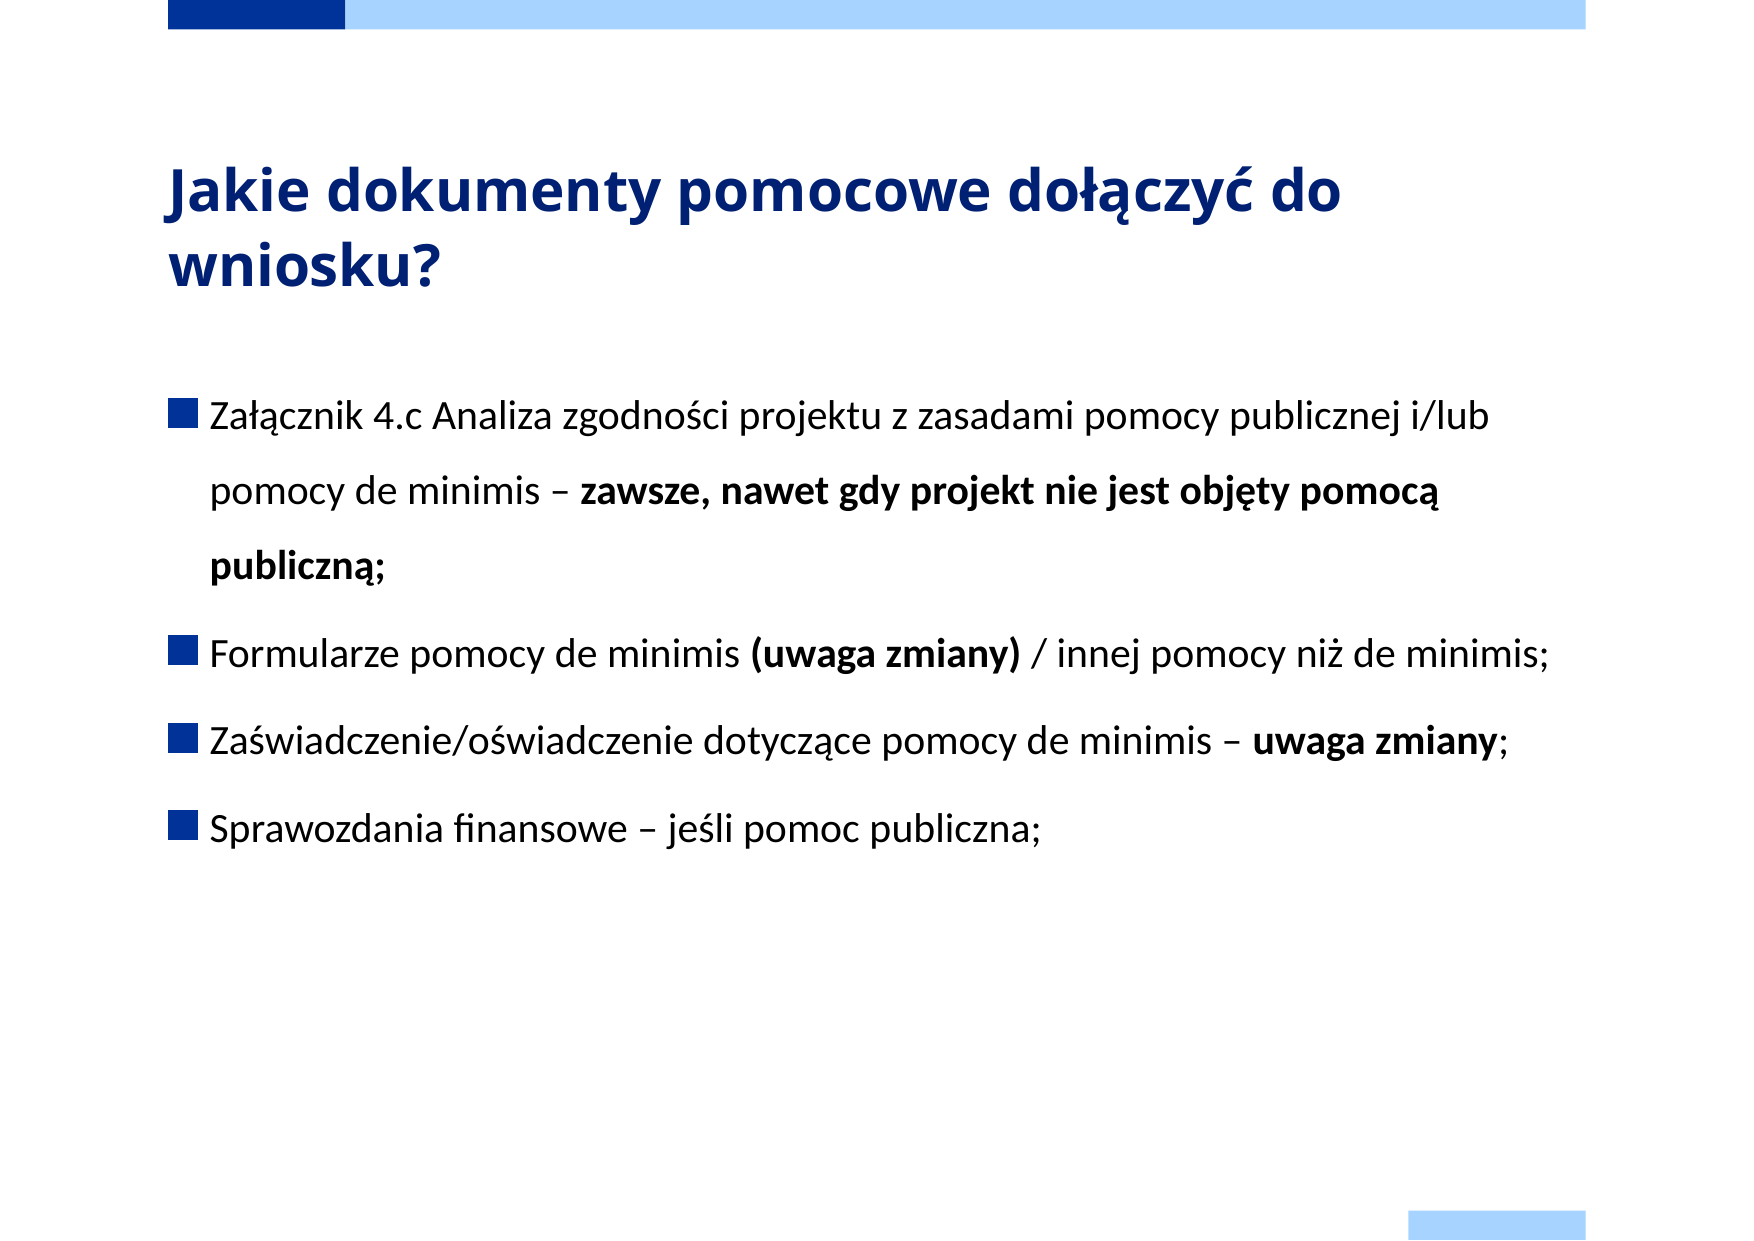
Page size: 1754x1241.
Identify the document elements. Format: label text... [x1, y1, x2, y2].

picture [168, 635, 198, 665]
title Jakie dokumenty pomocowe dołączyć do wniosku? [168, 147, 1586, 325]
picture [168, 398, 198, 428]
list Załącznik 4.c Analiza zgodności projektu z zasadami pomocy publicznej i/lub pomocy de minimis – zawsze, nawet gdy projekt nie jest objęty pomocą publiczną; Formularze pomocy de minimis (uwaga zmiany) / innej pomocy niż de minimis; Zaświadczenie/oświadczenie dotyczące pomocy de minimis – uwaga zmiany; Sprawozdania finansowe – jeśli pomoc publiczna; [168, 362, 1586, 1199]
picture [168, 810, 198, 840]
picture [168, 723, 198, 753]
